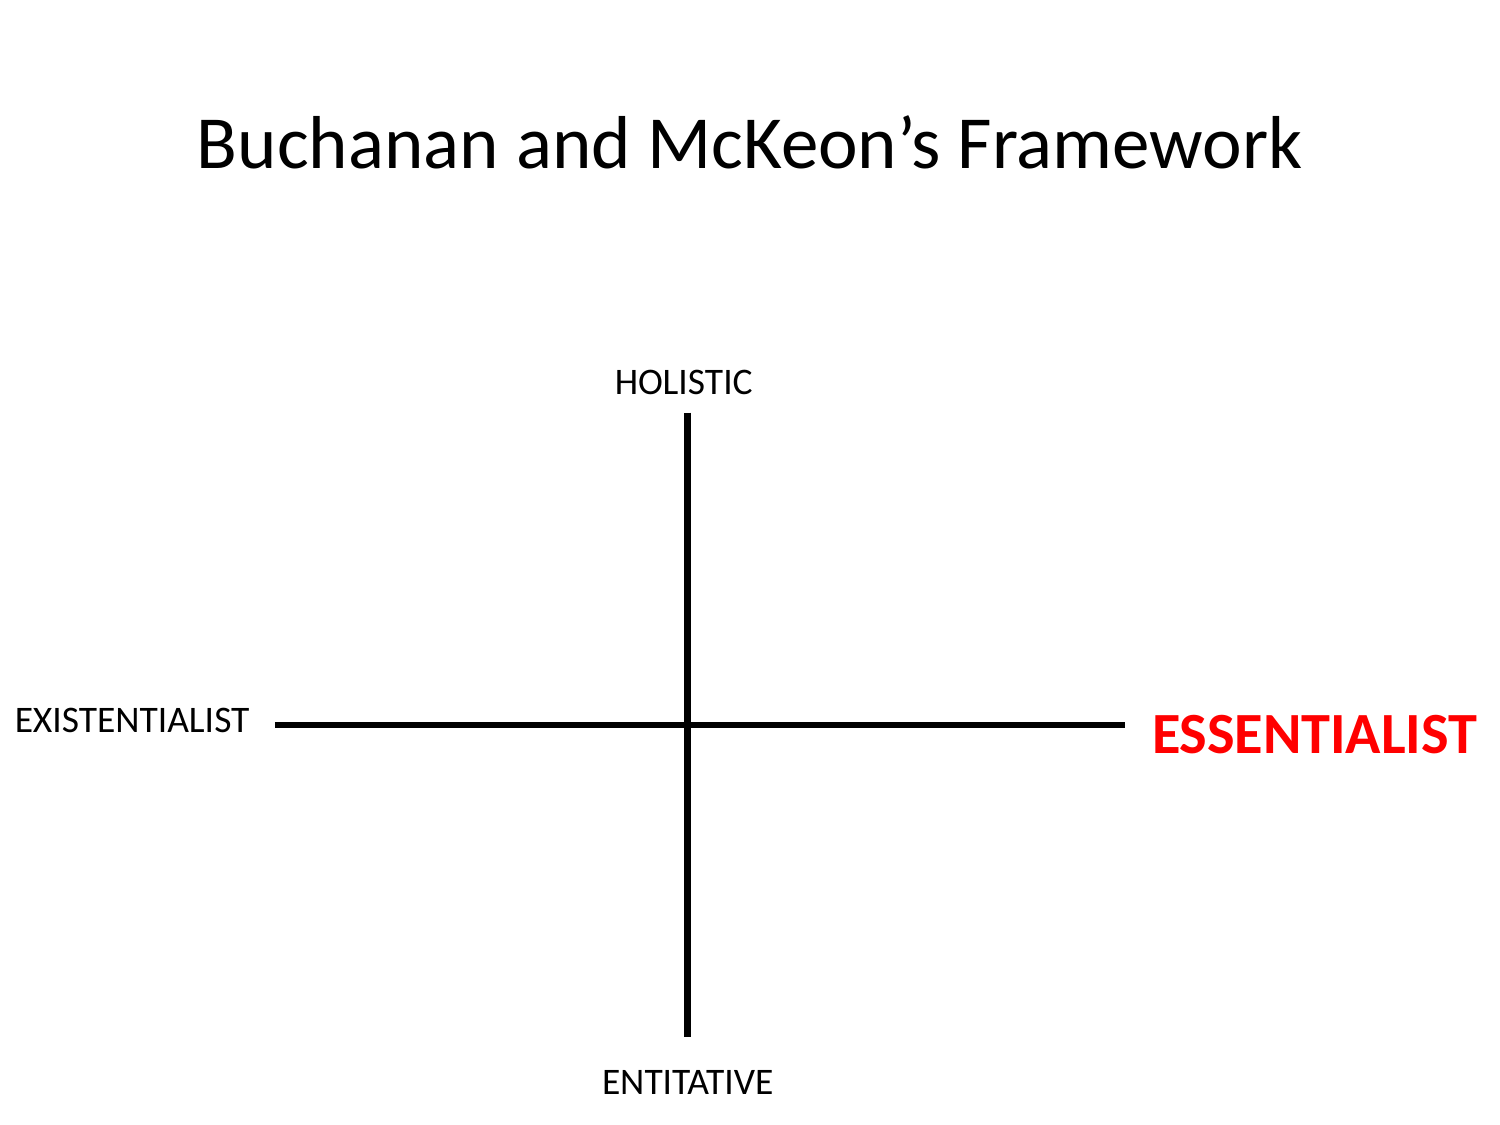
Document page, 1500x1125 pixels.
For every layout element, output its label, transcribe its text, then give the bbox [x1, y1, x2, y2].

text_box ENTITATIVE [587, 1049, 800, 1110]
text_box Buchanan and McKeon’s Framework [0, 45, 1500, 233]
text_box HOLISTIC [599, 349, 813, 410]
text_box ESSENTIALIST [1137, 687, 1500, 773]
text_box EXISTENTIALIST [0, 687, 300, 748]
